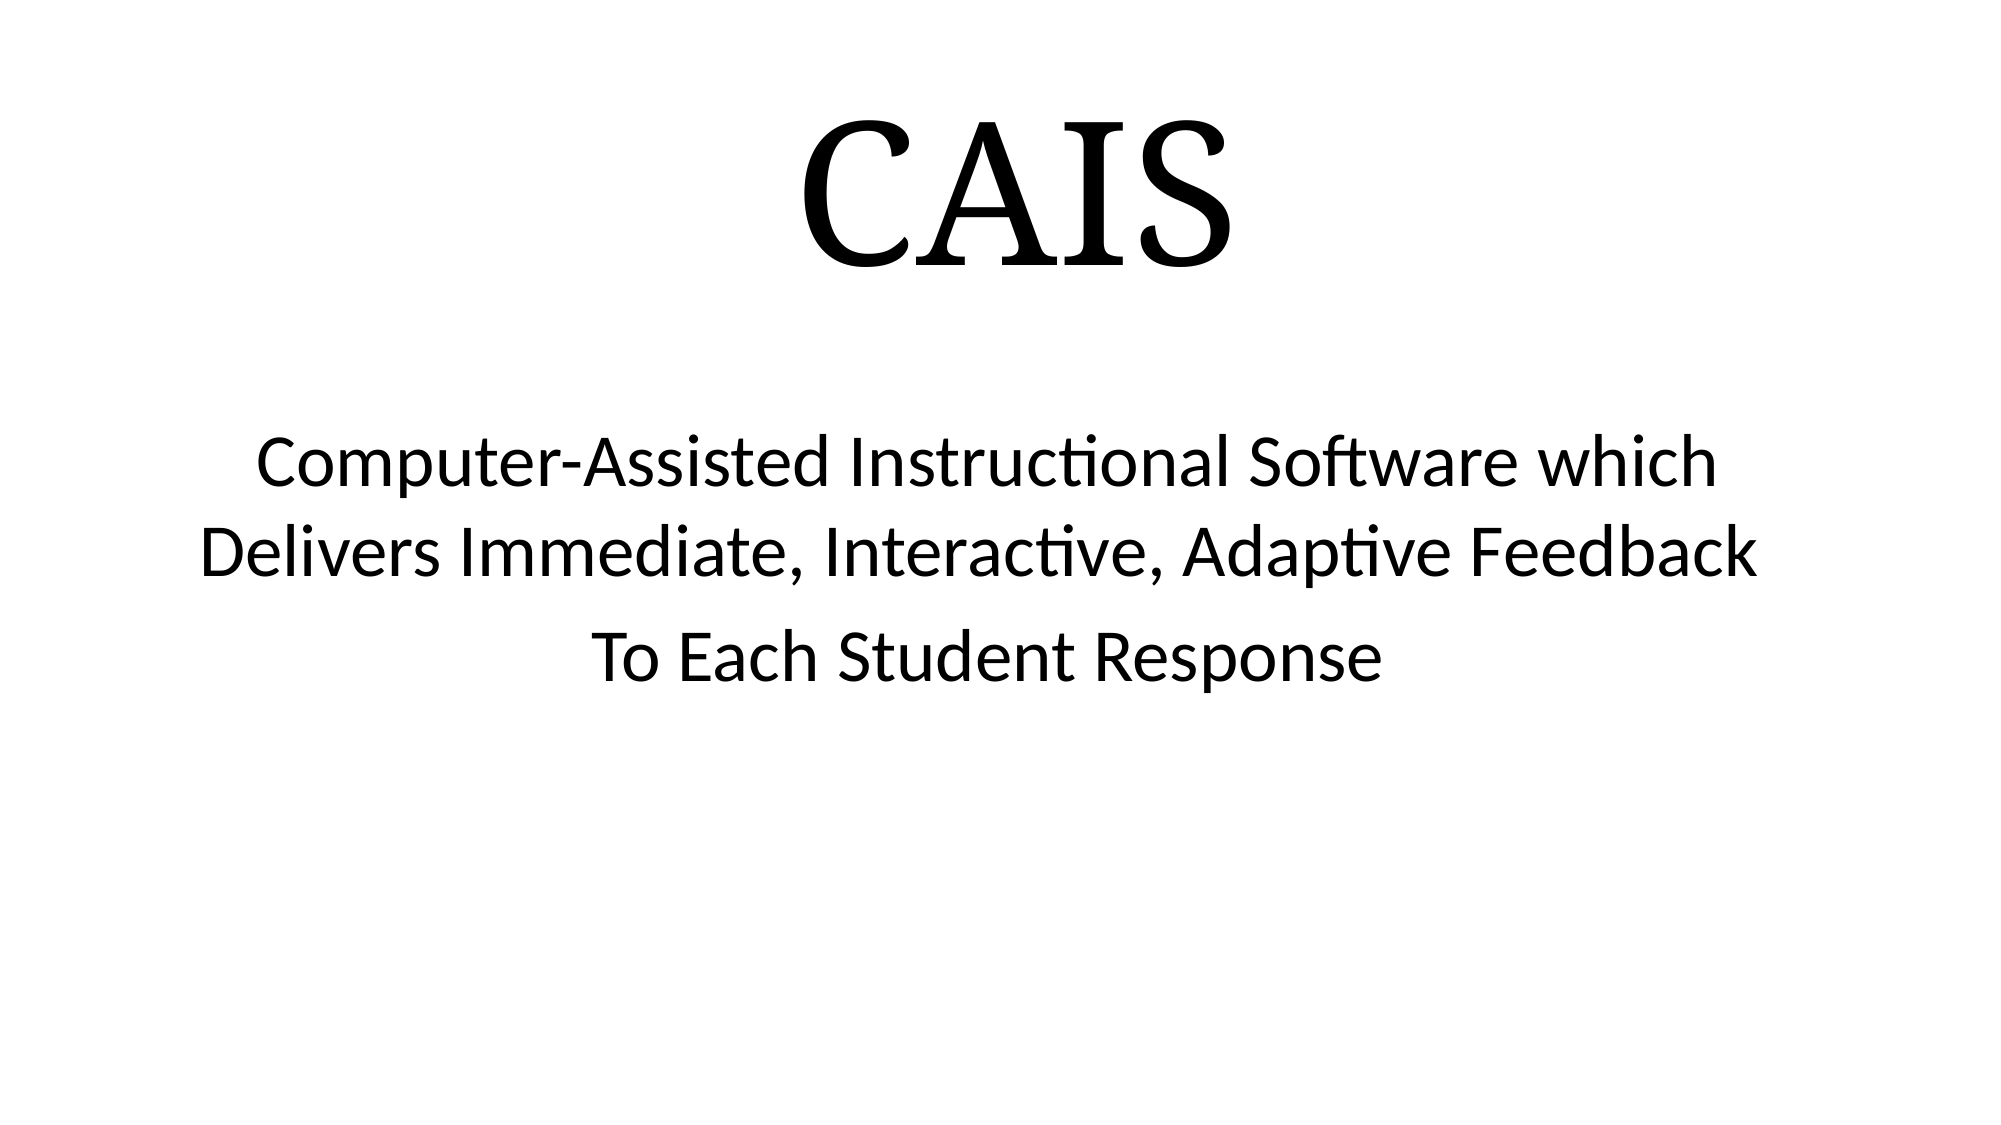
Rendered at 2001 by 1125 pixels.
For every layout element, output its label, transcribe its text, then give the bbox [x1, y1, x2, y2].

list Computer-Assisted Instructional Software which Delivers Immediate, Interactive, Adaptive Feedback To Each Student Response [137, 299, 1839, 1014]
title CAIS [311, 57, 1722, 275]
